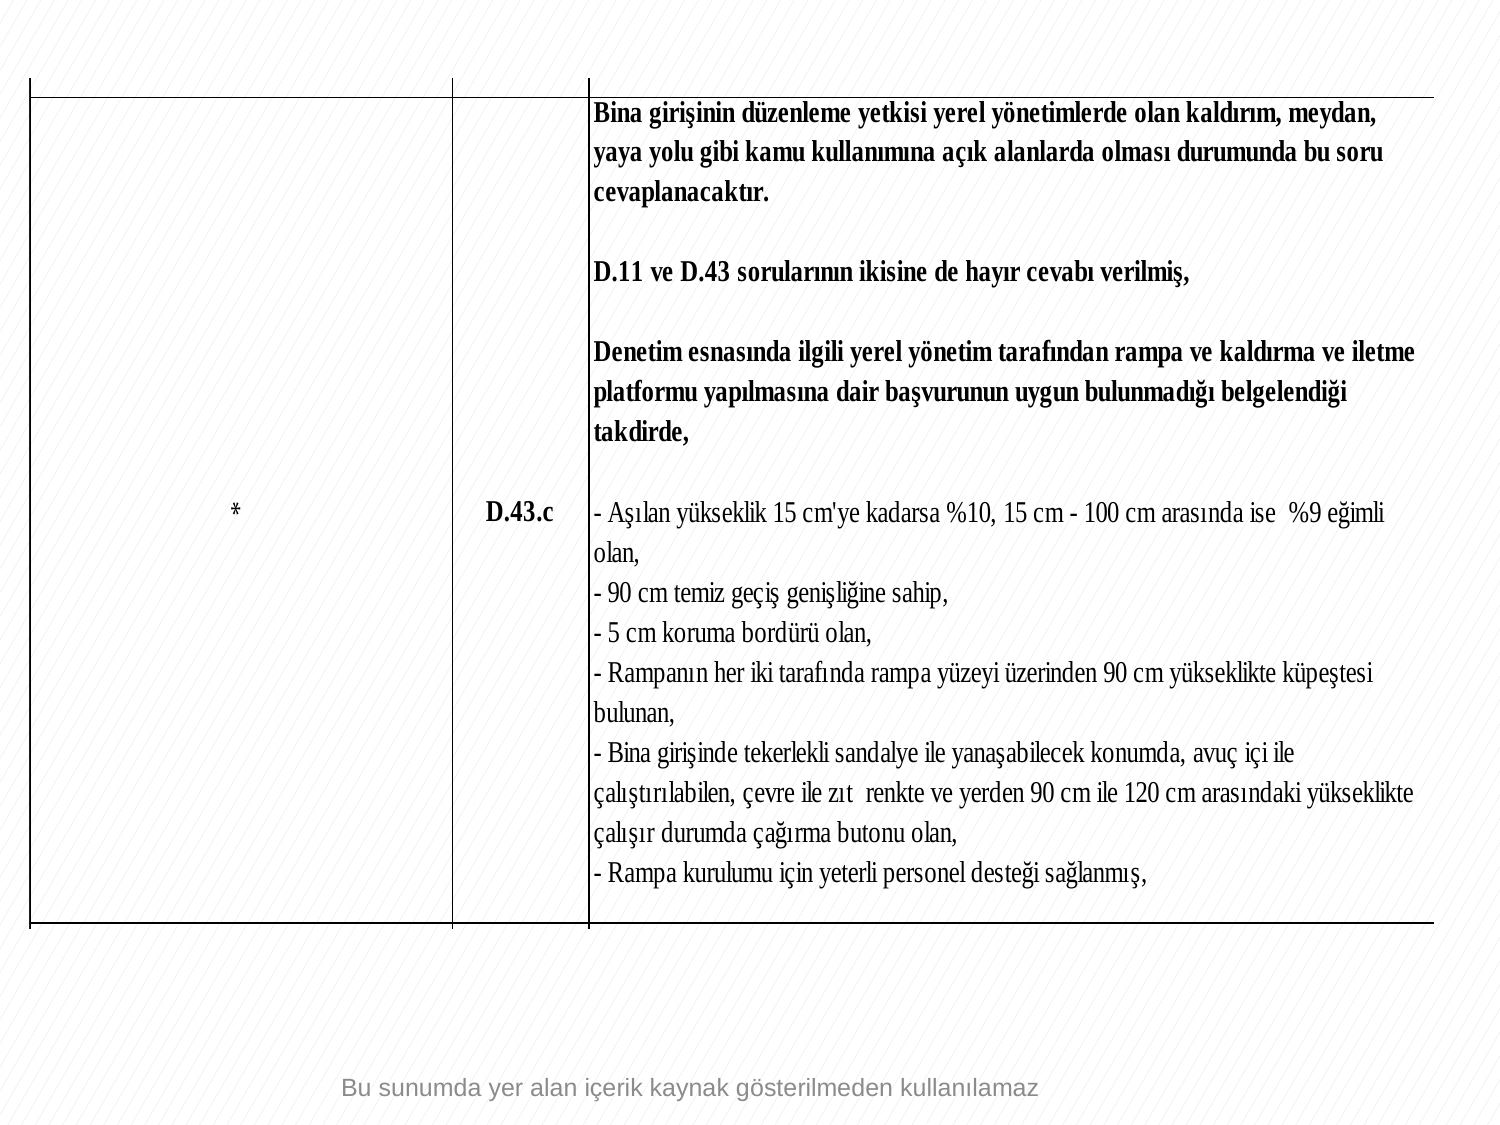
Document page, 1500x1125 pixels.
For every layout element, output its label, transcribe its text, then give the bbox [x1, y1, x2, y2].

picture [29, 77, 1436, 929]
text_box Bu sunumda yer alan içerik kaynak gösterilmeden kullanılamaz [253, 1046, 1129, 1125]
